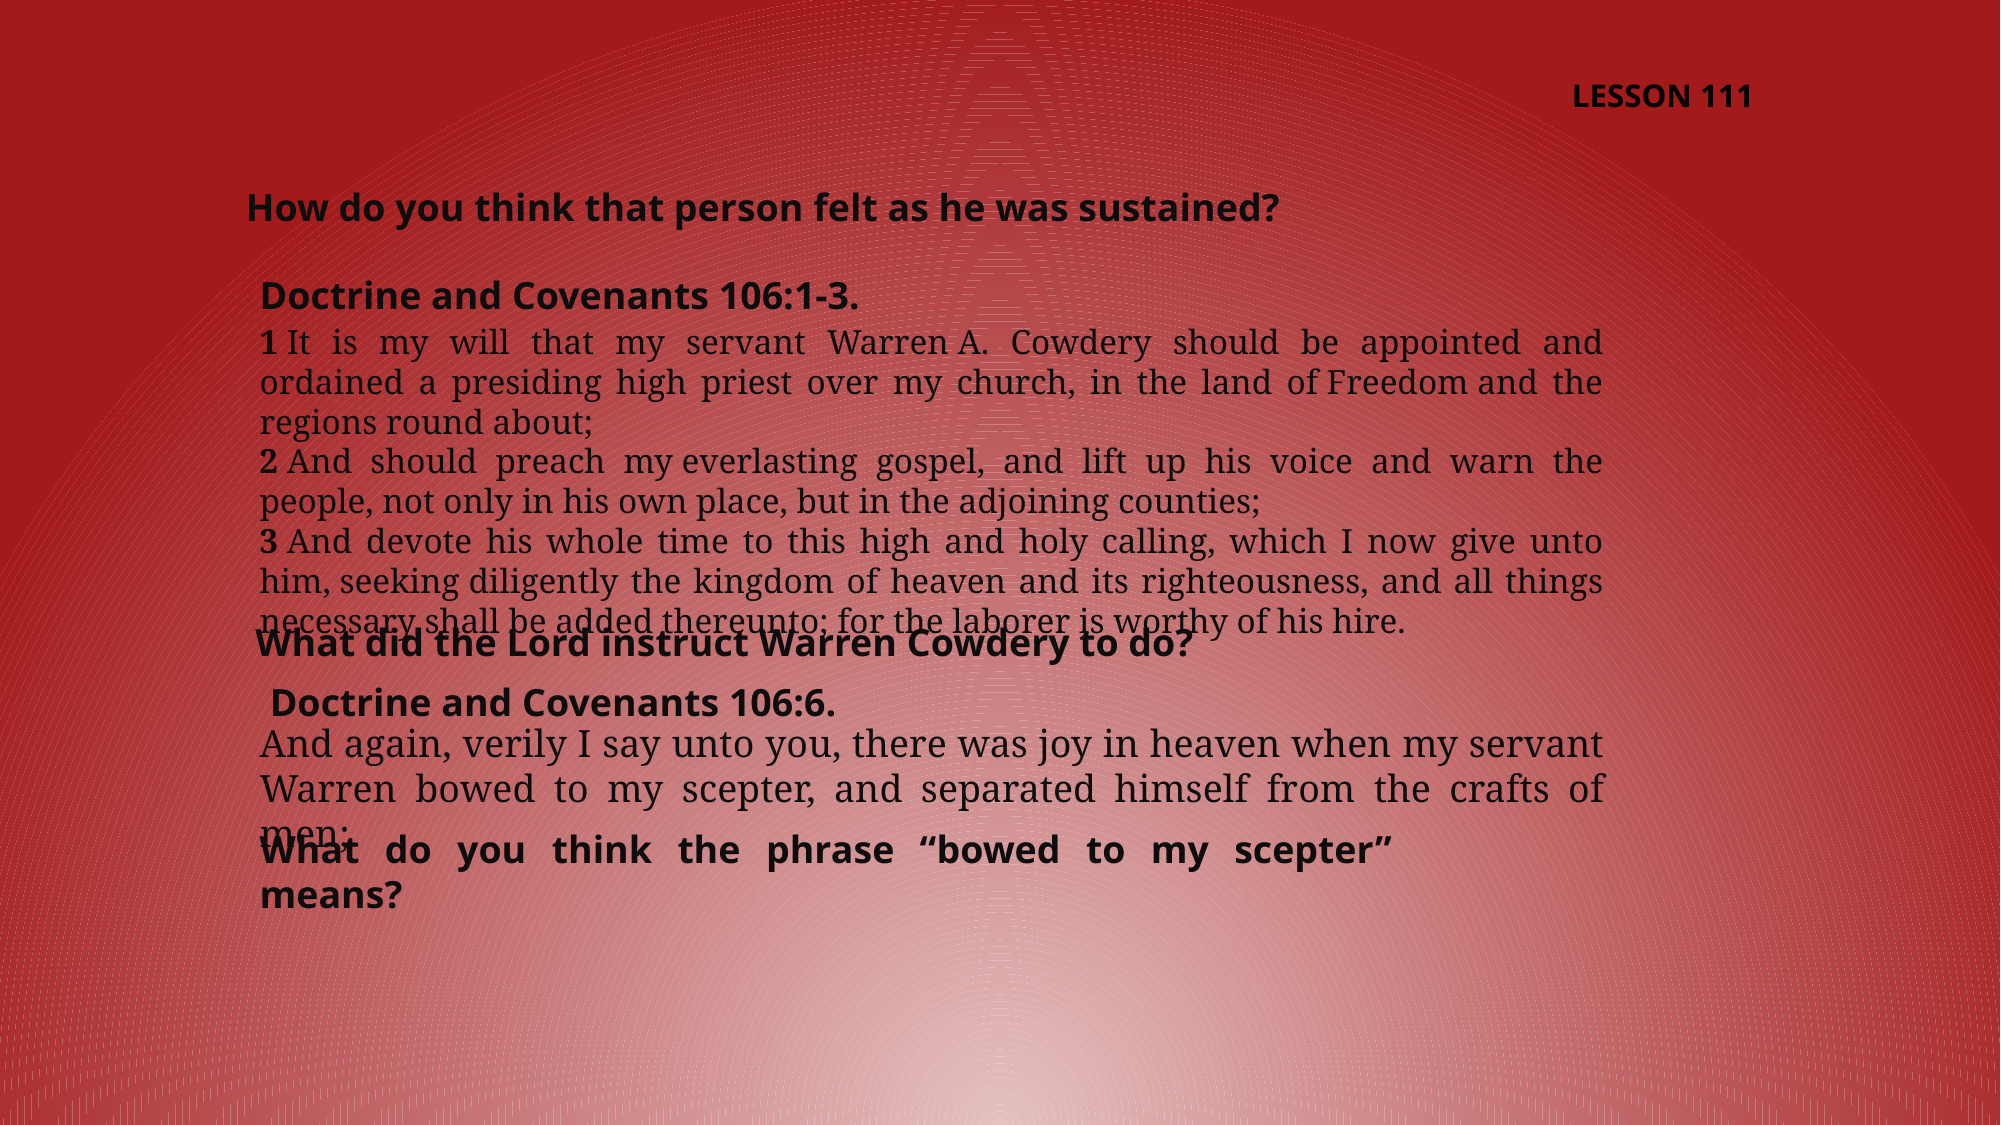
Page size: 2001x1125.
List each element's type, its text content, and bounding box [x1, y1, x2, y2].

text_box Doctrine and Covenants 106:6. [255, 672, 852, 712]
text_box Doctrine and Covenants 106:1-3. [244, 264, 876, 313]
text_box What did the Lord instruct Warren Cowdery to do? [240, 611, 1210, 672]
text_box What do you think the phrase “bowed to my scepter” means? [244, 818, 1408, 923]
text_box 1 It is my will that my servant Warren A. Cowdery should be appointed and ordained a presiding high priest over my church, in the land of Freedom and the regions round about; 2 And should preach my everlasting gospel, and lift up his voice and warn the people, not only in his own place, but in the adjoining counties; 3 And devote his whole time to this high and holy calling, which I now give unto him, seeking diligently the kingdom of heaven and its righteousness, and all things necessary shall be added thereunto; for the laborer is worthy of his hire. [244, 313, 1620, 648]
text_box How do you think that person felt as he was sustained? [231, 176, 1296, 237]
text_box LESSON 111 [1556, 68, 1773, 147]
text_box And again, verily I say unto you, there was joy in heaven when my servant Warren bowed to my scepter, and separated himself from the crafts of men; [244, 712, 1620, 863]
